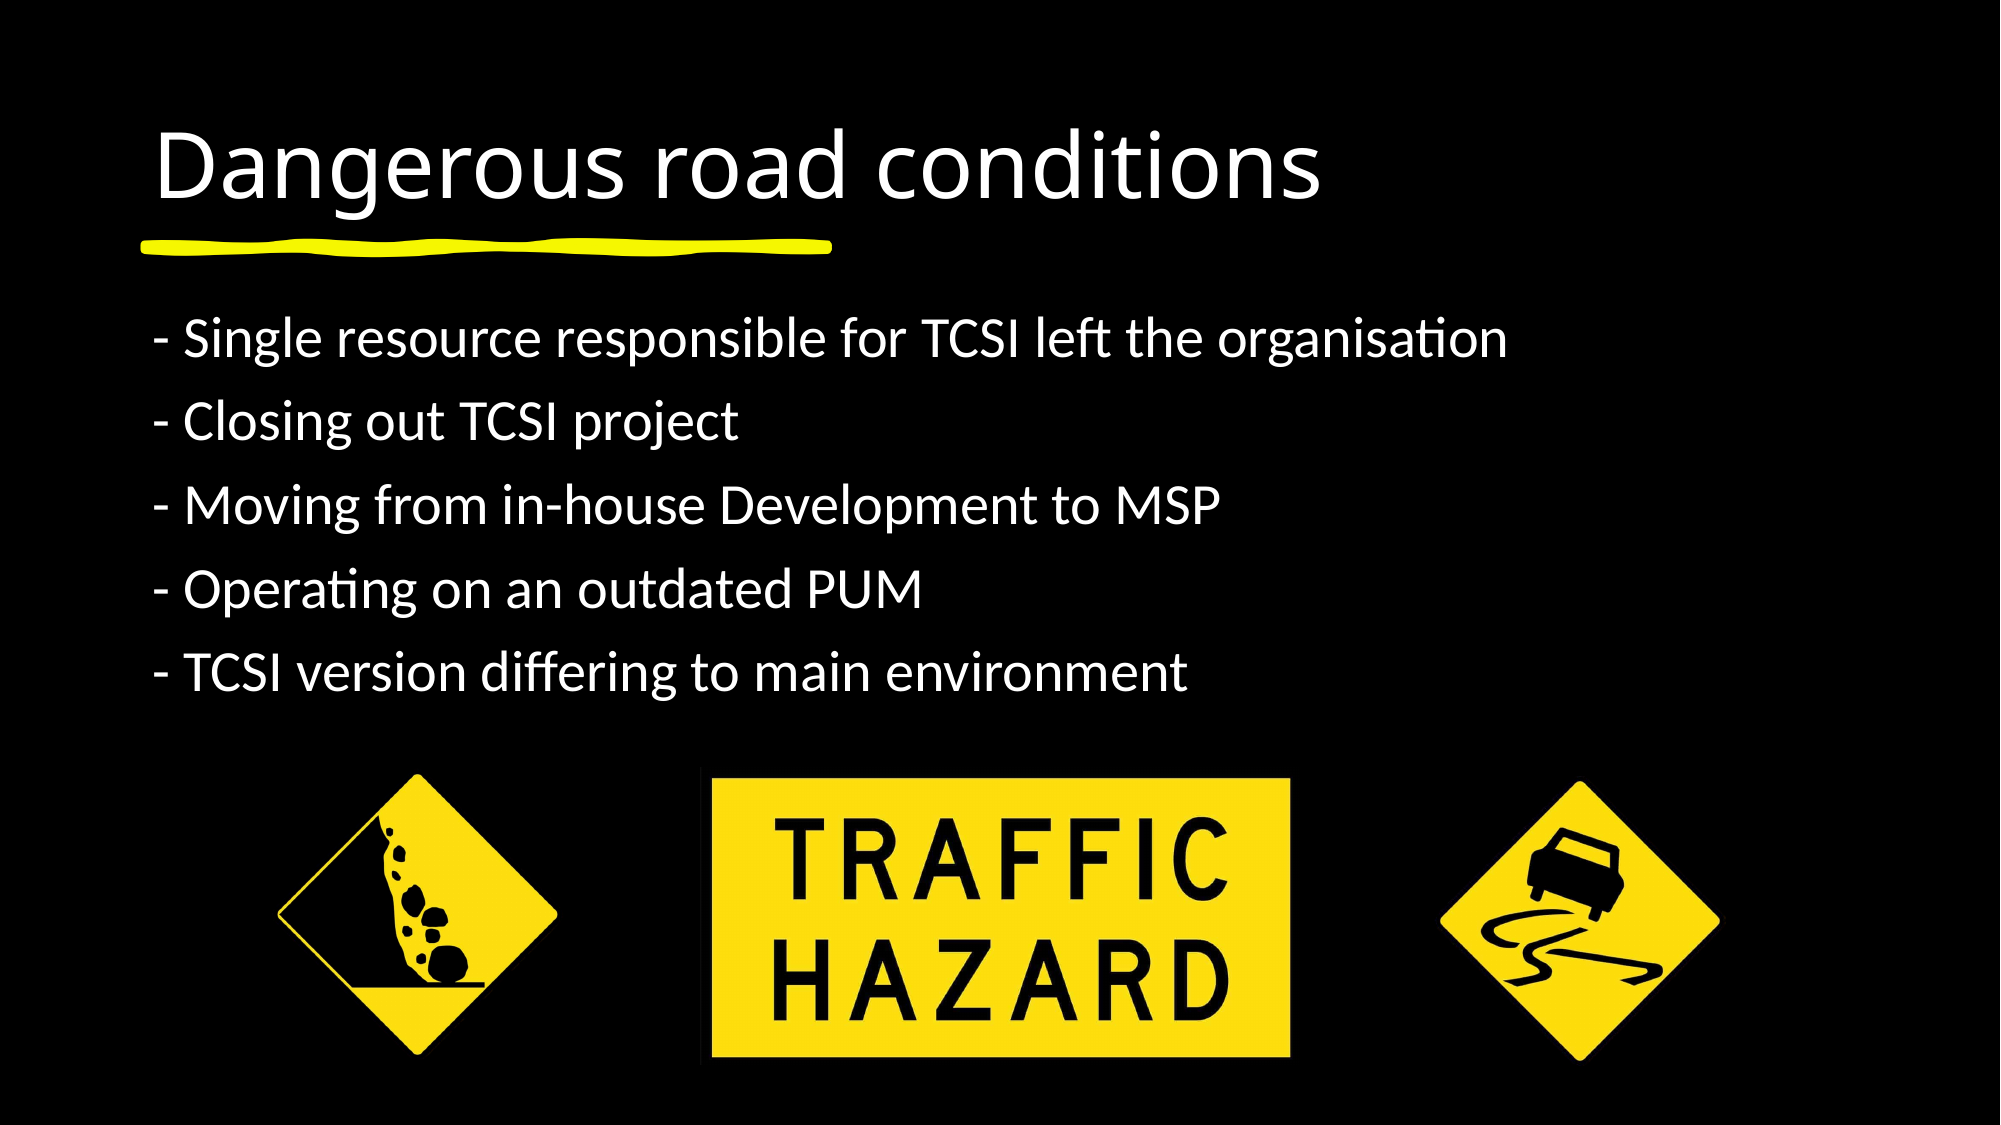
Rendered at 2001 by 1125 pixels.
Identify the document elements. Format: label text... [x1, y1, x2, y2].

picture [267, 767, 567, 1066]
picture [1430, 776, 1729, 1066]
title Dangerous road conditions [137, 59, 1863, 278]
list - Single resource responsible for TCSI left the organisation - Closing out TCSI project - Moving from in-house Development to MSP - Operating on an outdated PUM - TCSI version differing to main environment [137, 299, 1863, 750]
picture [137, 235, 834, 260]
picture [700, 767, 1300, 1066]
